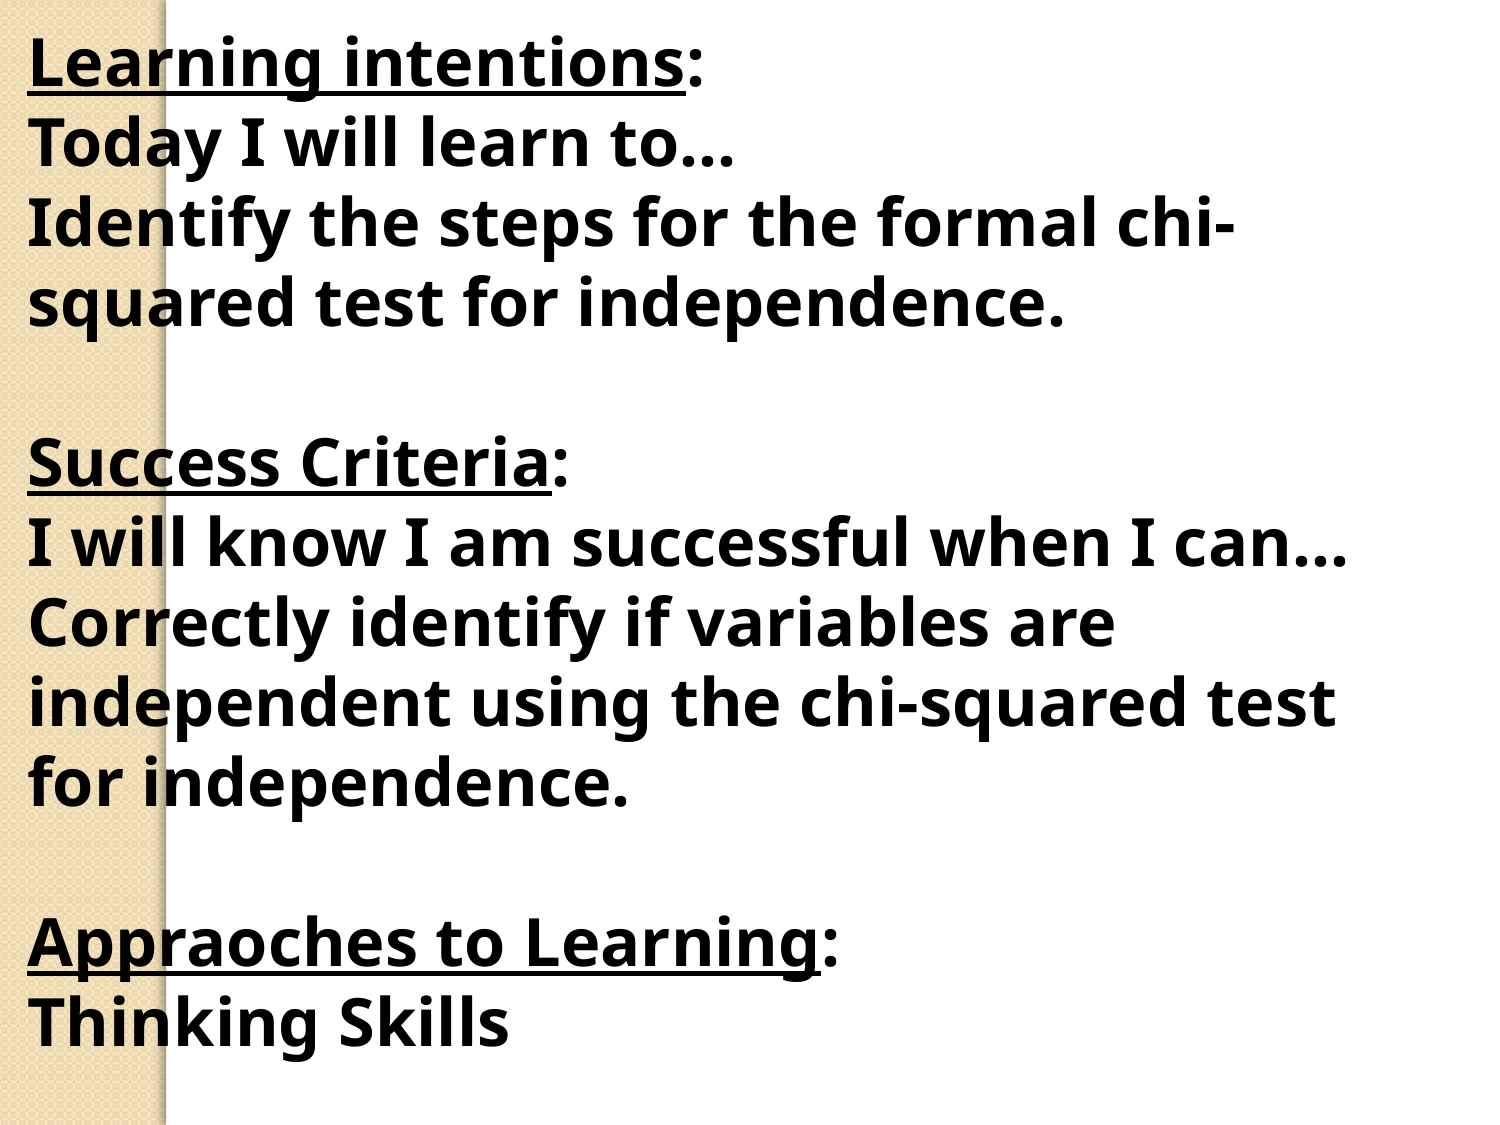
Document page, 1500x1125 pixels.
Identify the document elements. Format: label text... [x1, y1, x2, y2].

text_box Learning intentions: Today I will learn to… Identify the steps for the formal chi-squared test for independence. Success Criteria: I will know I am successful when I can… Correctly identify if variables are independent using the chi-squared test for independence. Appraoches to Learning: Thinking Skills [12, 12, 1463, 1067]
